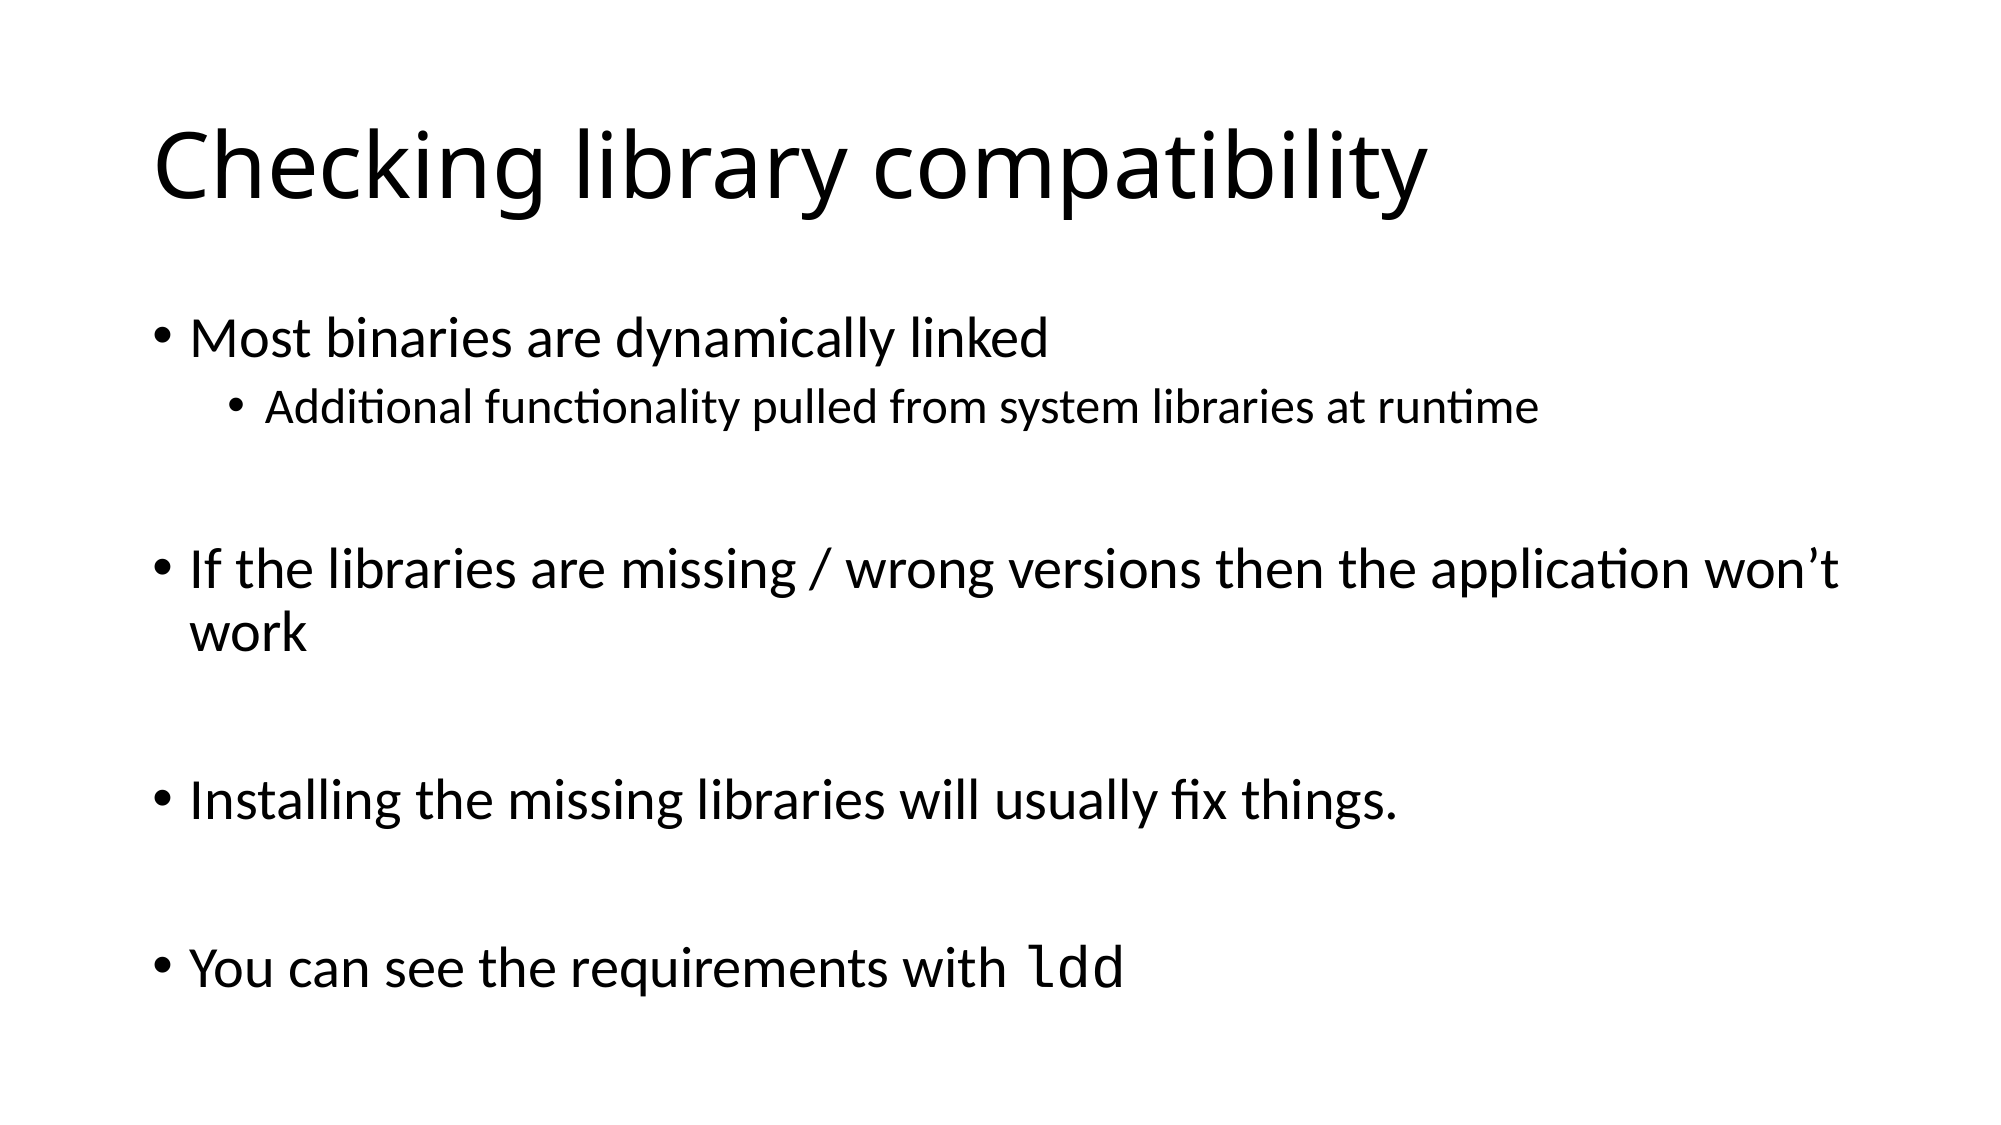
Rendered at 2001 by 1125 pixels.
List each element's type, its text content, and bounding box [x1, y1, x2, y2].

list Most binaries are dynamically linked Additional functionality pulled from system libraries at runtime If the libraries are missing / wrong versions then the application won’t work Installing the missing libraries will usually fix things. You can see the requirements with ldd [137, 299, 1863, 1014]
title Checking library compatibility [137, 59, 1863, 278]
